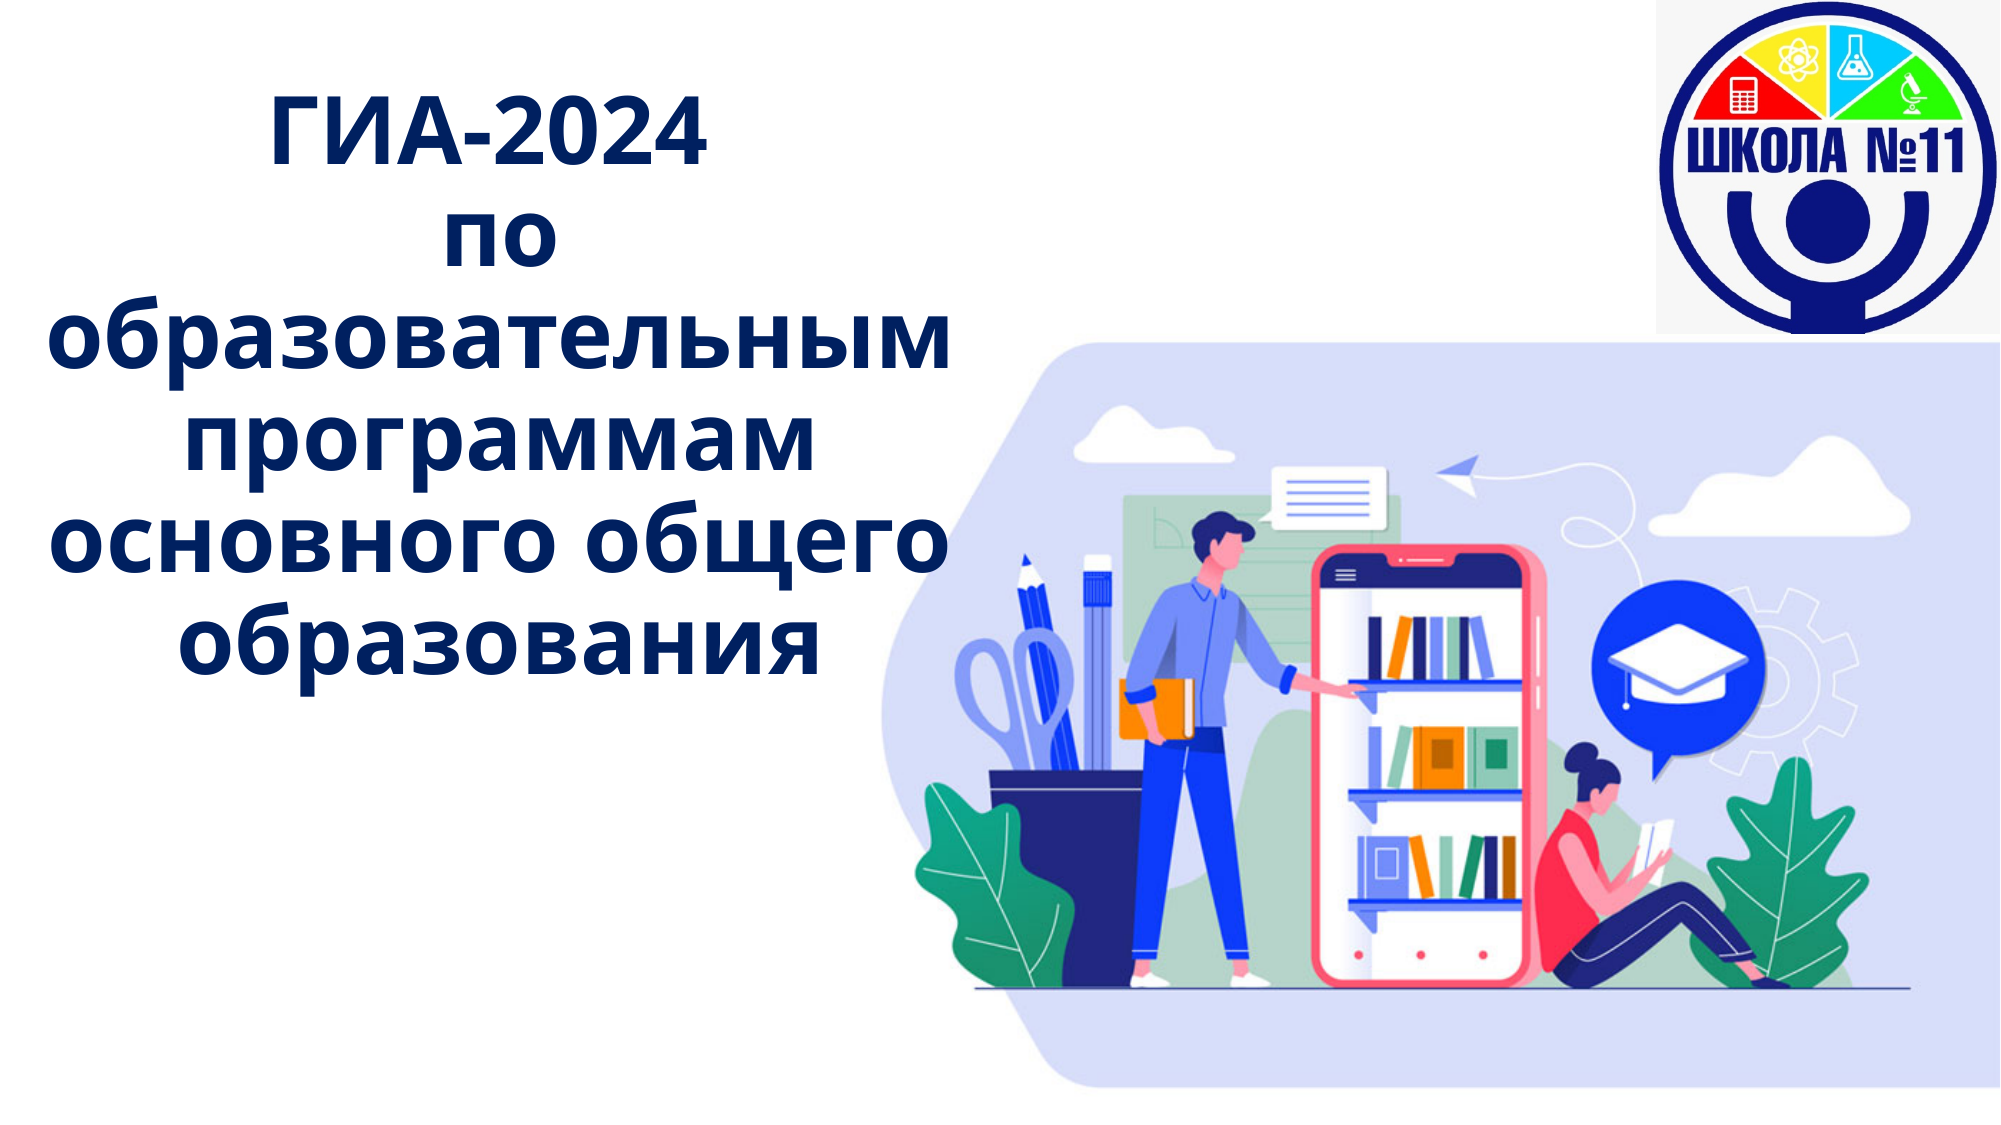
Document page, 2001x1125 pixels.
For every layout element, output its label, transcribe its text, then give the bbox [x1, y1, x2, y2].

title ГИА-2024 по образовательным программам основного общего образования [0, 67, 1000, 703]
picture [0, 0, 2001, 1125]
